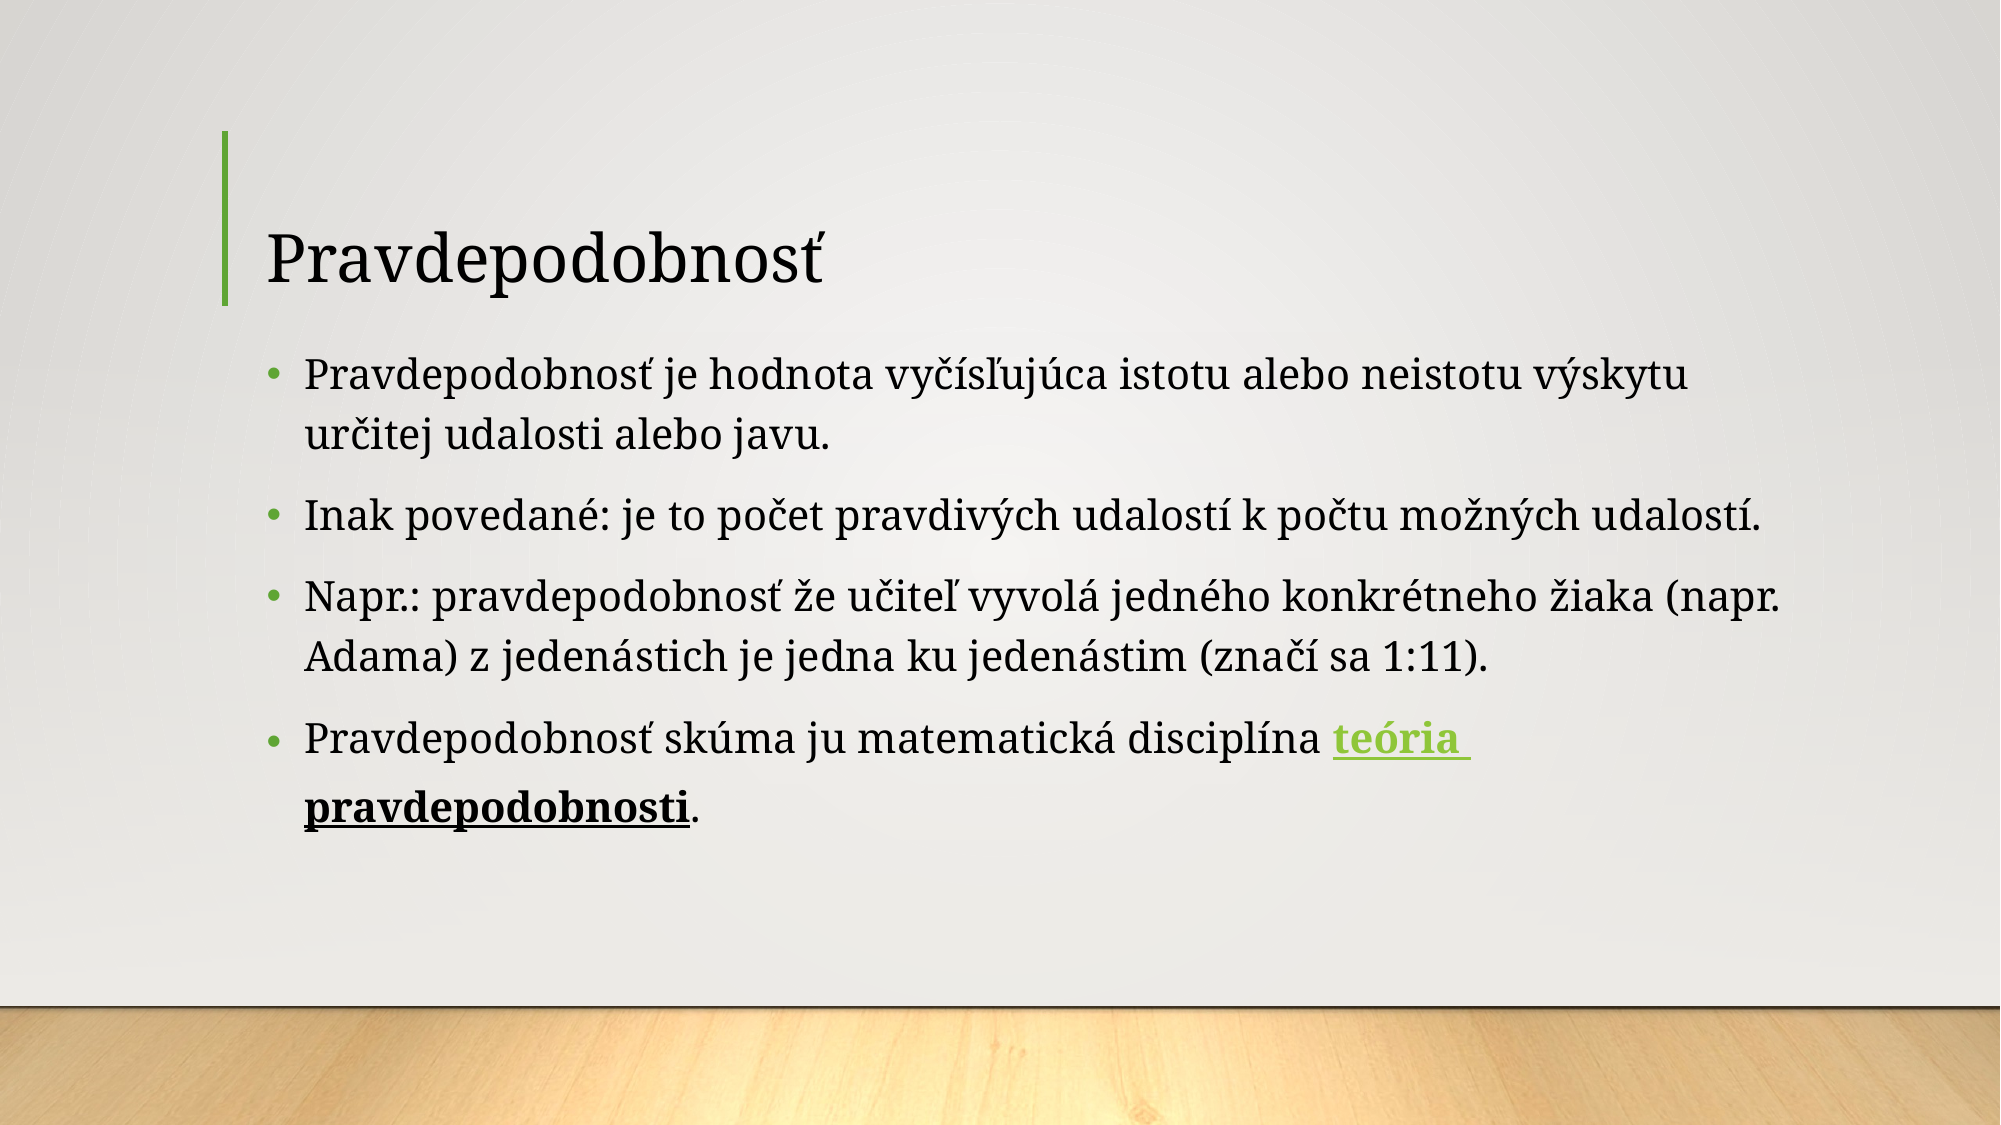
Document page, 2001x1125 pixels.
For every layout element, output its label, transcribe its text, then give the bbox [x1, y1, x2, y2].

picture [0, 1006, 2000, 1125]
title Pravdepodobnosť [251, 131, 1814, 305]
list Pravdepodobnosť je hodnota vyčísľujúca istotu alebo neistotu výskytu určitej udalosti alebo javu. Inak povedané: je to počet pravdivých udalostí k počtu možných udalostí. Napr.: pravdepodobnosť že učiteľ vyvolá jedného konkrétneho žiaka (napr. Adama) z jedenástich je jedna ku jedenástim (značí sa 1:11). Pravdepodobnosť skúma ju matematická disciplína teória pravdepodobnosti. [251, 330, 1814, 897]
